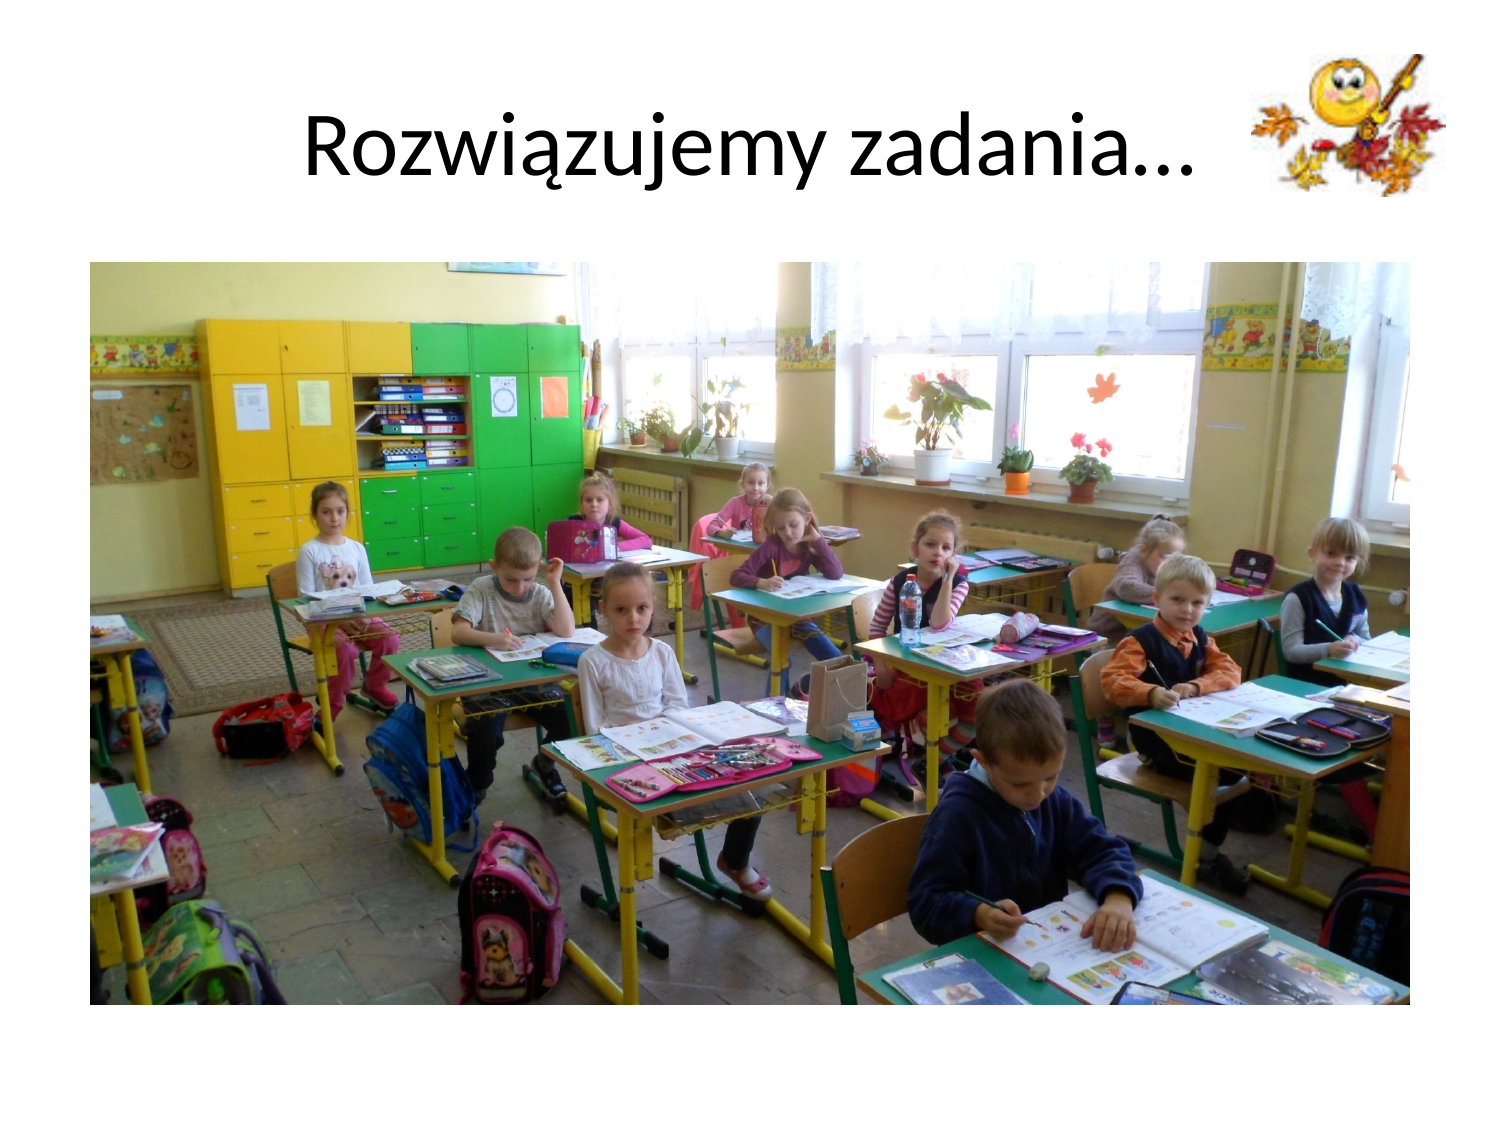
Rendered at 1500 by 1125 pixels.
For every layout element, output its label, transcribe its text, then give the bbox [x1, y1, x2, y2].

picture [1251, 54, 1446, 197]
title Rozwiązujemy zadania… [75, 45, 1425, 233]
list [90, 262, 1410, 1006]
